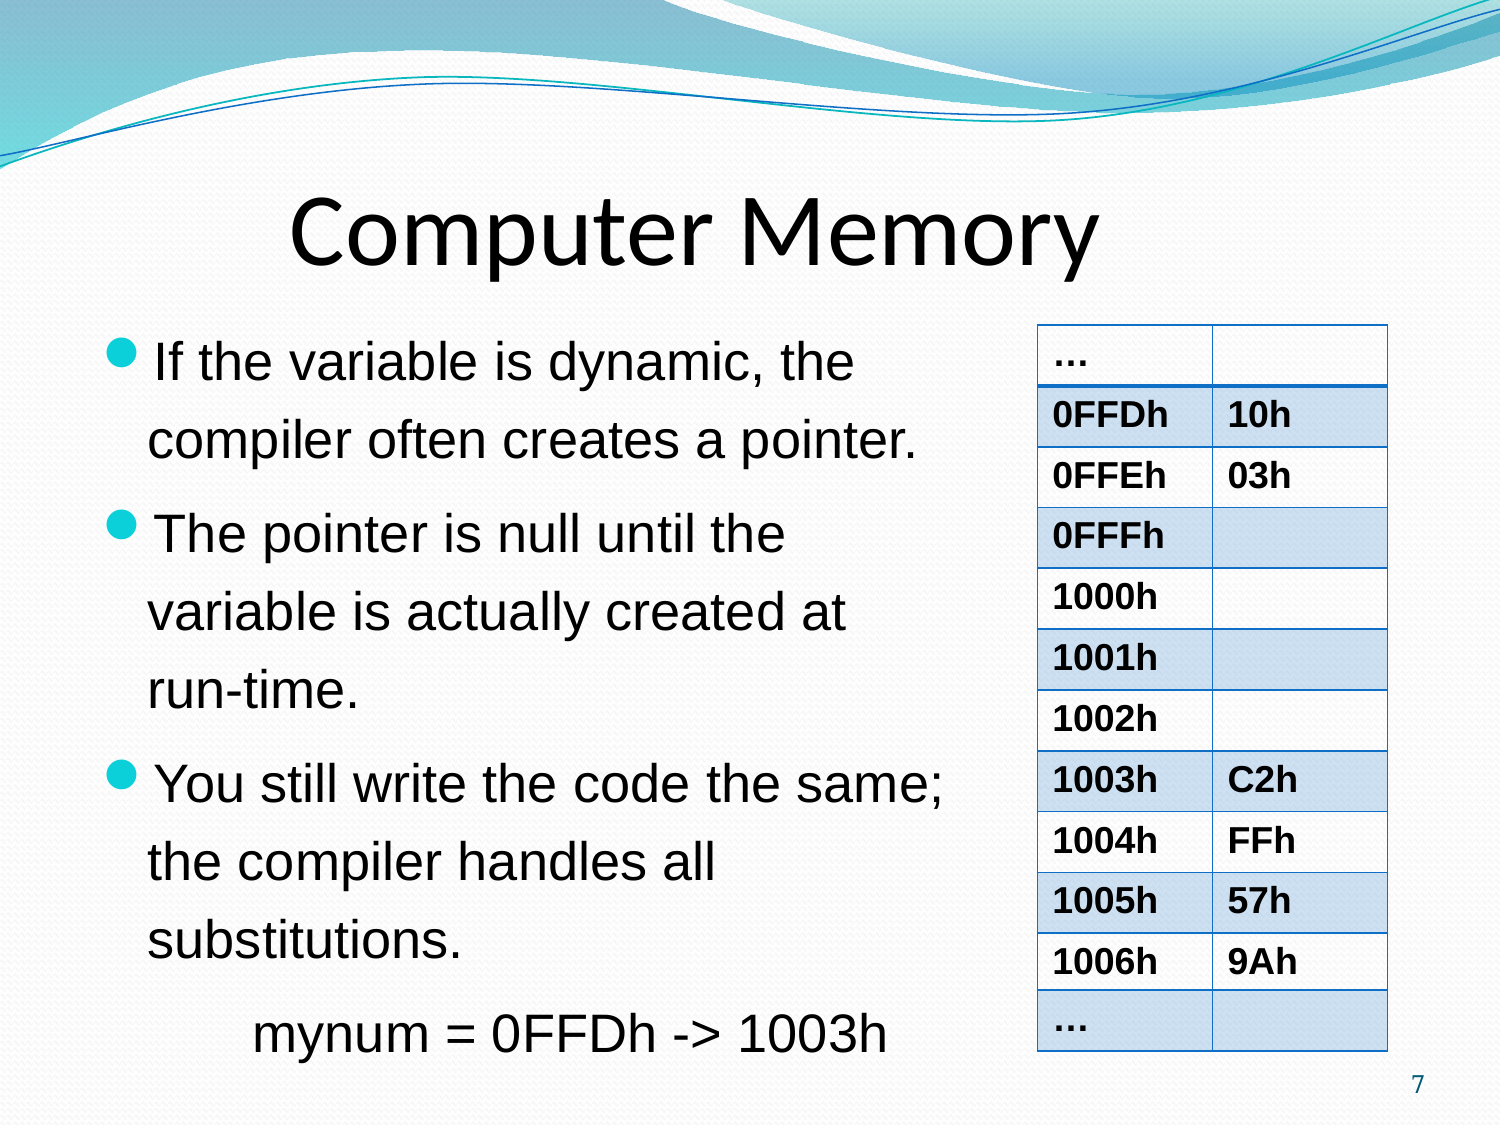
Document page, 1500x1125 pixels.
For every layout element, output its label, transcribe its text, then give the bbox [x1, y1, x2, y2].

table_cell 0FFEh [1038, 448, 1212, 507]
table_header … [1038, 326, 1212, 384]
table_header [1213, 326, 1387, 384]
table_cell 0FFFh [1038, 508, 1212, 567]
text_box If the variable is dynamic, the compiler often creates a pointer. The pointer is null until the variable is actually created at run-time. You still write the code the same; the compiler handles all substitutions. mynum = 0FFDh -> 1003h [87, 306, 963, 956]
table_cell 57h [1213, 873, 1387, 932]
table_cell 1005h [1038, 873, 1212, 932]
table_cell 1003h [1038, 752, 1212, 811]
table_cell 9Ah [1213, 934, 1387, 989]
table_cell FFh [1213, 812, 1387, 872]
table_cell C2h [1213, 752, 1387, 811]
table_cell 1004h [1038, 812, 1212, 872]
table_cell 1000h [1038, 569, 1212, 628]
table_cell [1213, 569, 1387, 628]
table_cell [1213, 991, 1387, 1050]
table_cell [1213, 508, 1387, 567]
table_cell 1006h [1038, 934, 1212, 989]
table_cell 1002h [1038, 691, 1212, 750]
table_cell 10h [1213, 388, 1387, 446]
table_cell … [1038, 991, 1212, 1050]
table_cell 03h [1213, 448, 1387, 507]
table_cell 0FFDh [1038, 388, 1212, 446]
table_cell [1213, 691, 1387, 750]
slide_number 7 [1299, 1042, 1425, 1103]
table_cell [1213, 630, 1387, 689]
table_cell 1001h [1038, 630, 1212, 689]
text_box Computer Memory [275, 153, 1213, 244]
